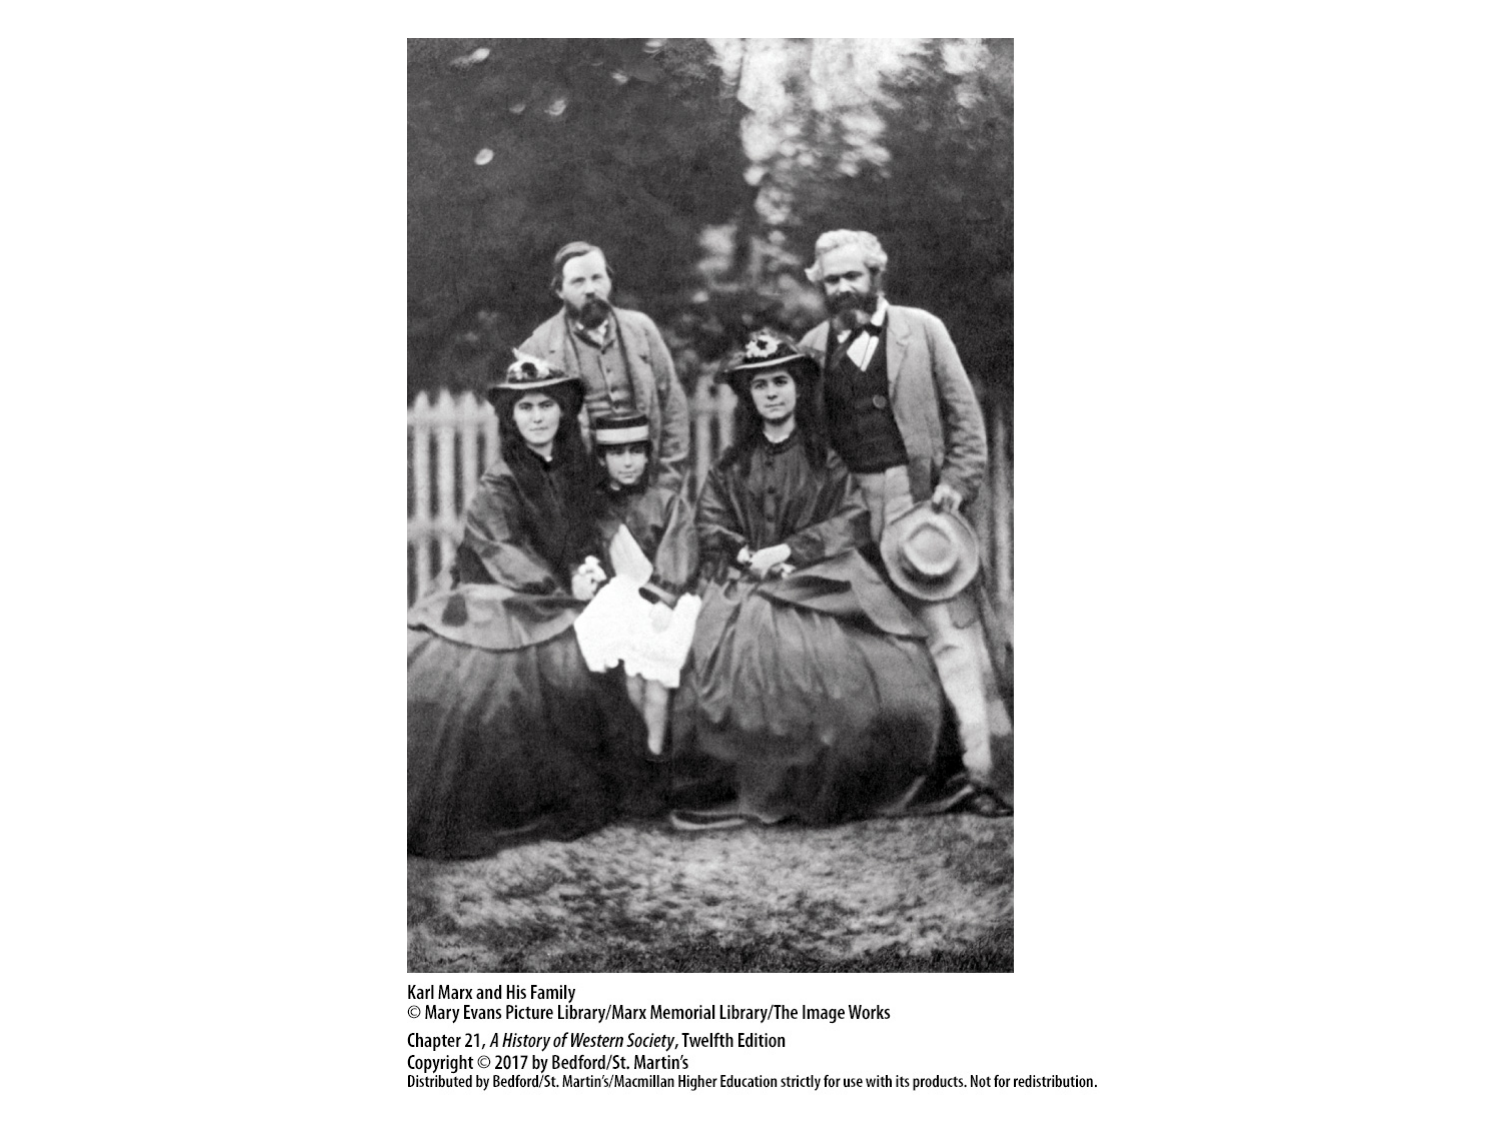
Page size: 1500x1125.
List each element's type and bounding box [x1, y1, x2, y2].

picture [399, 30, 1101, 1095]
